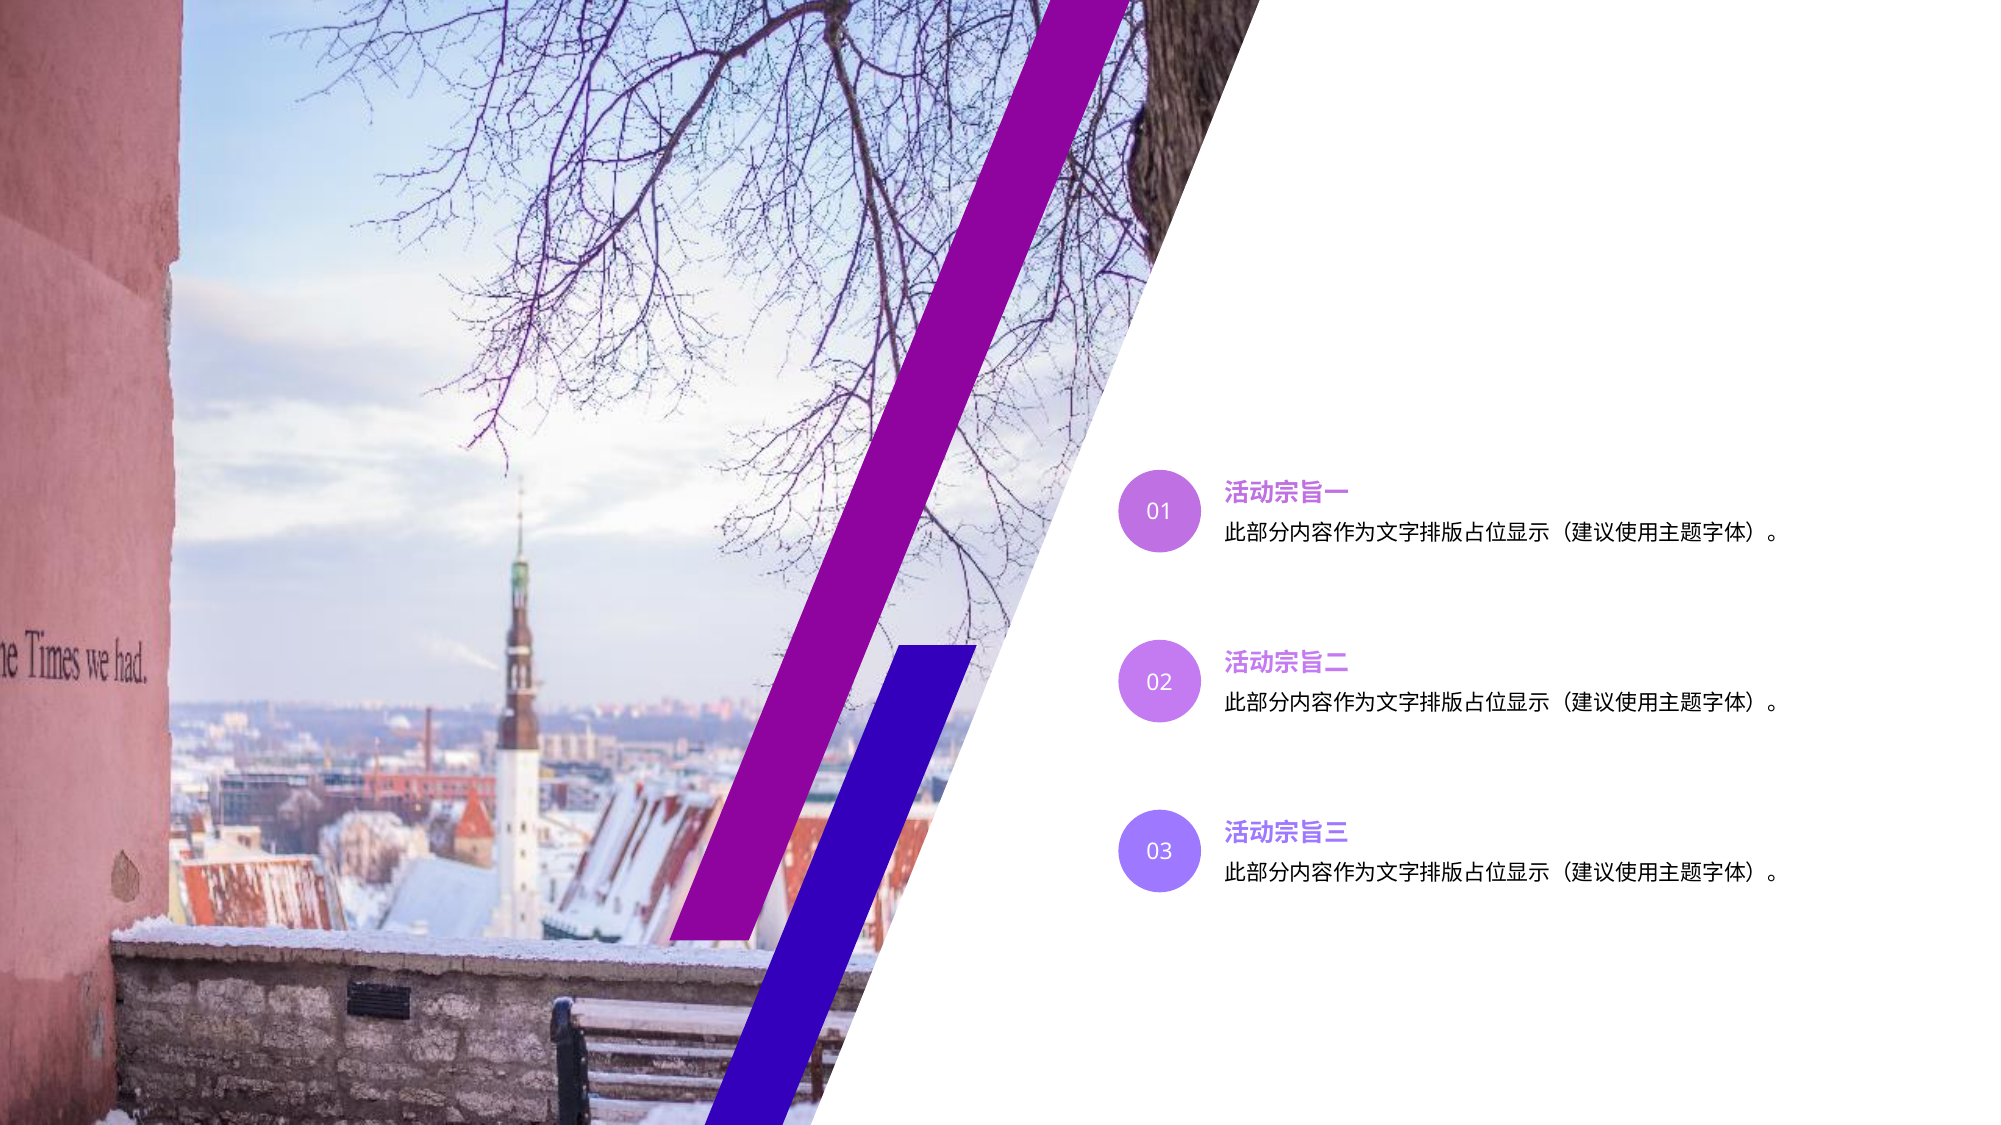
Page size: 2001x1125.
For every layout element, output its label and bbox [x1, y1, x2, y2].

text_box [0, 0, 2000, 1125]
